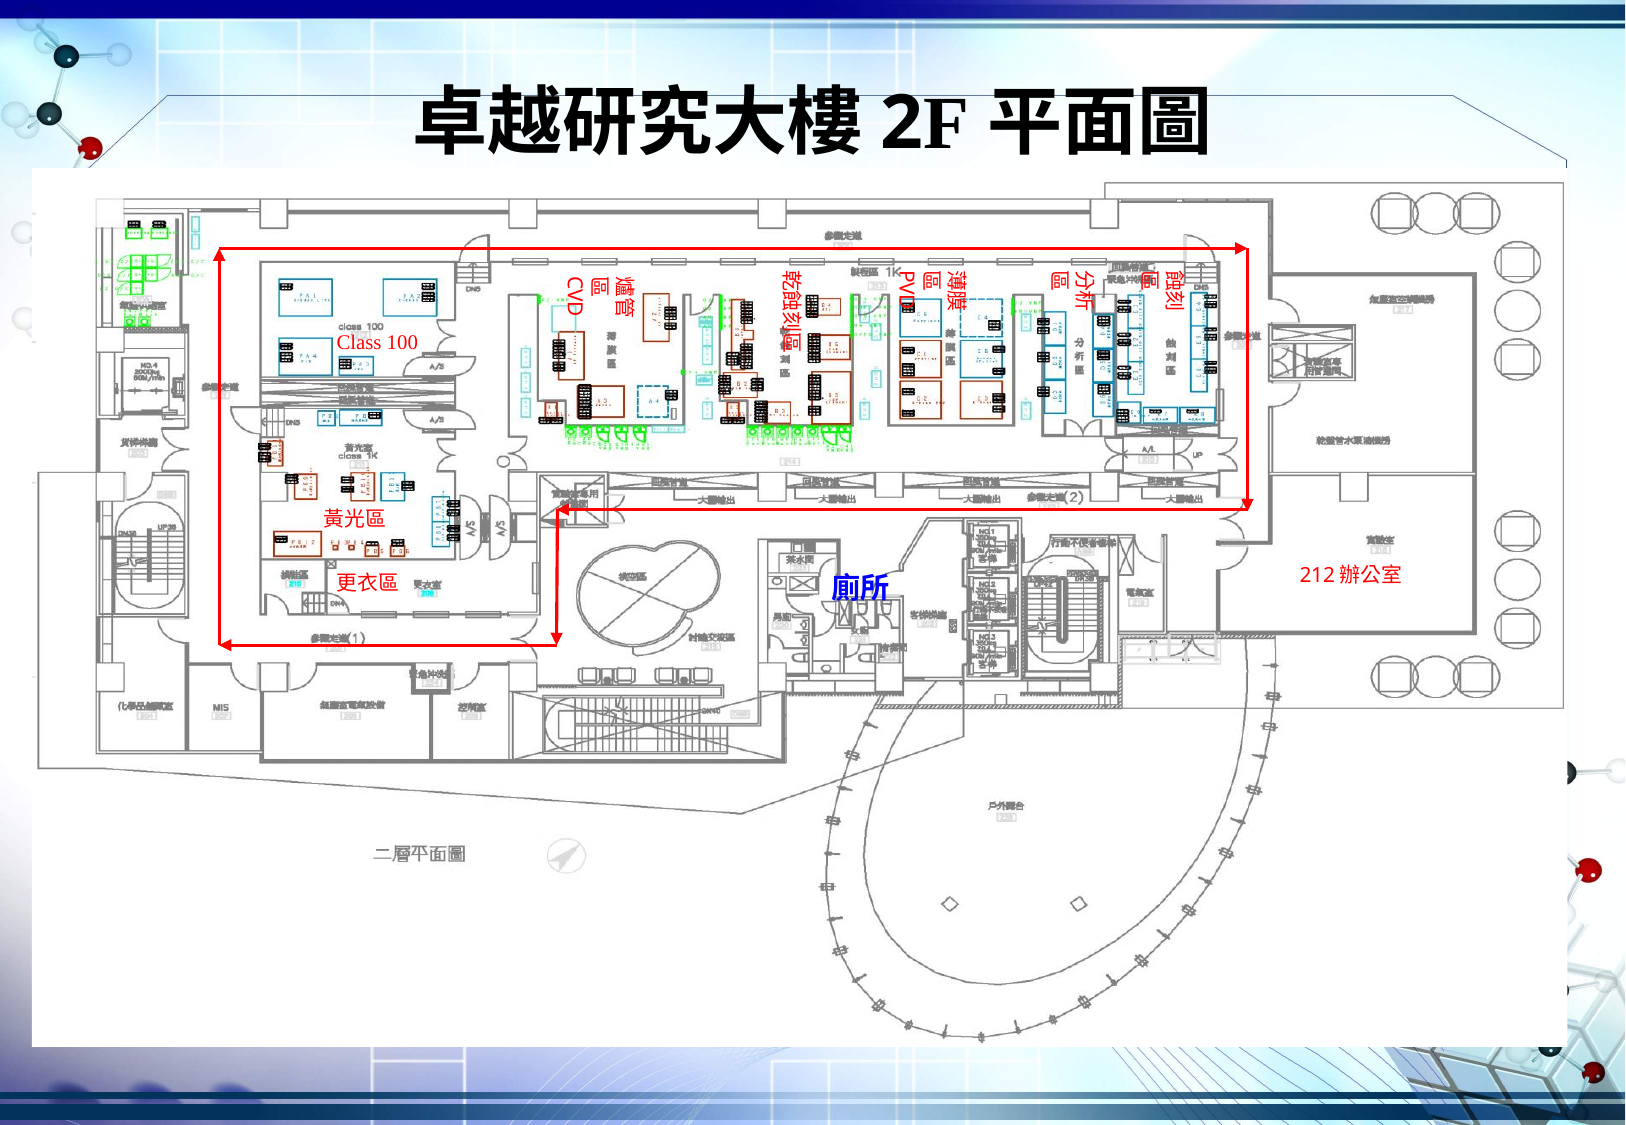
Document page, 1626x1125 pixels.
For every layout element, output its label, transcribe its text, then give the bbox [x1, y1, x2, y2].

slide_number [81, 1054, 461, 1103]
picture [0, 0, 1626, 1125]
footer 臺灣大學奈米機電系統研究中心 [505, 1054, 1070, 1102]
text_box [218, 248, 1248, 646]
title 卓越研究大樓2F平面圖 [81, 66, 1544, 168]
